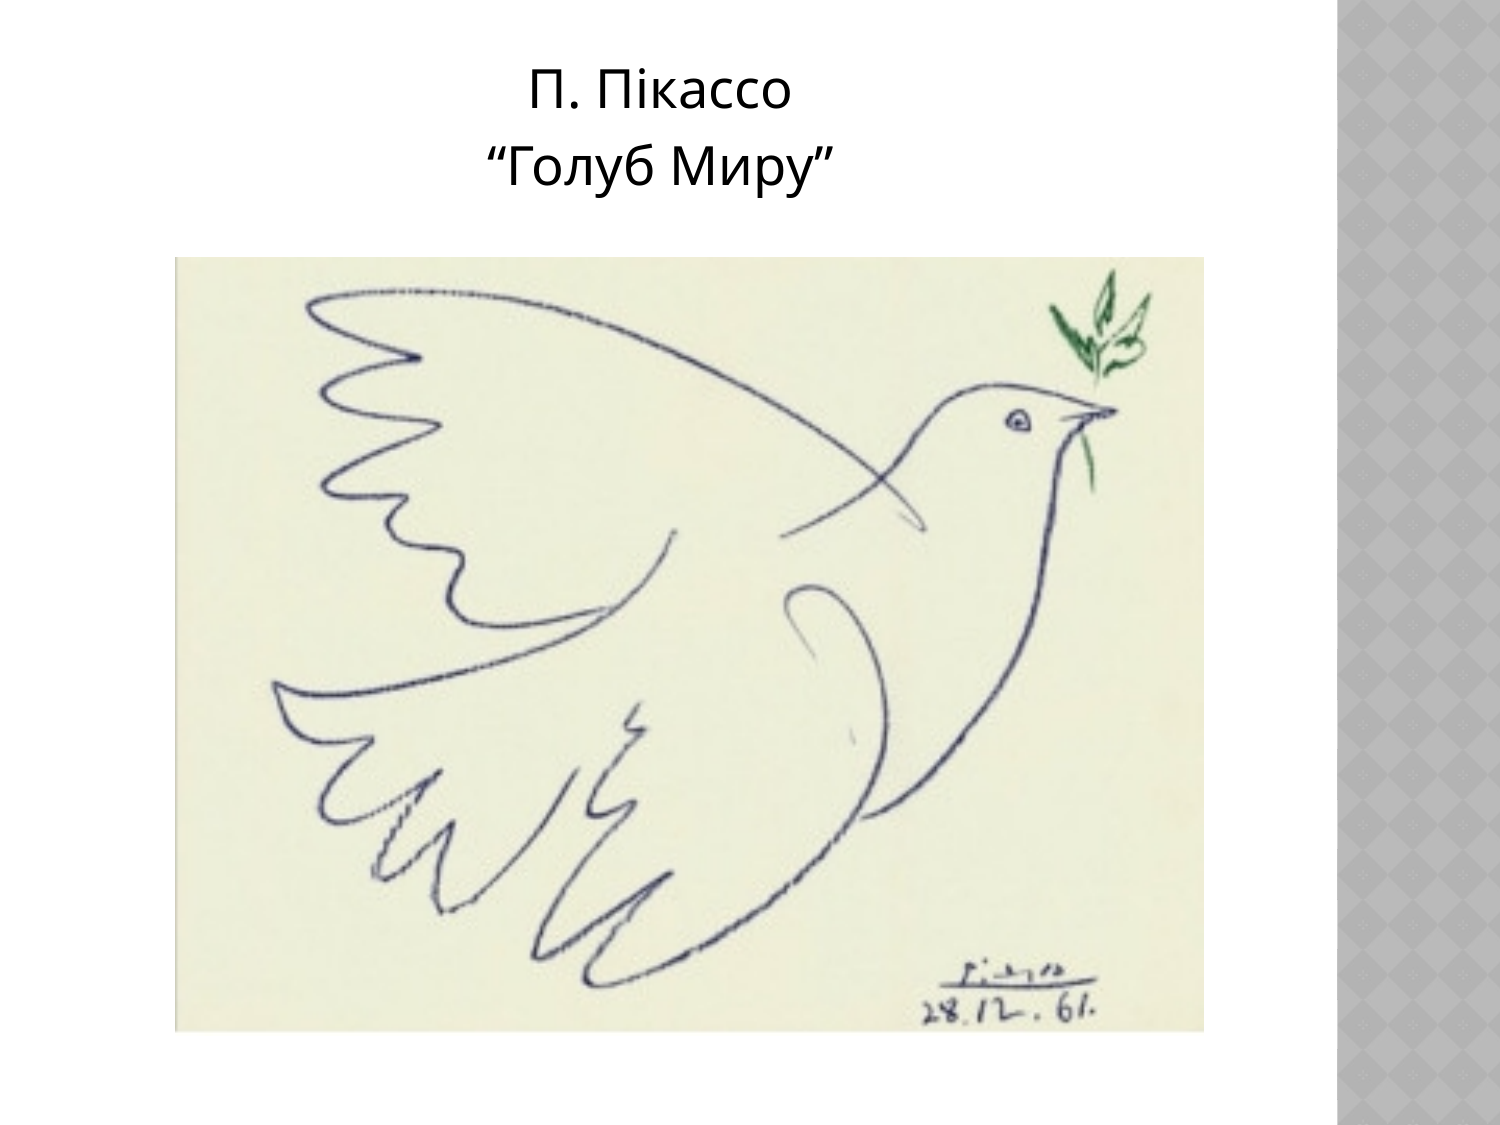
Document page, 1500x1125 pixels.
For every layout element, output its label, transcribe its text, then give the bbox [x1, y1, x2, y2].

picture [175, 257, 1204, 1036]
list П. Пікассо “Голуб Миру” [58, 46, 1263, 1059]
